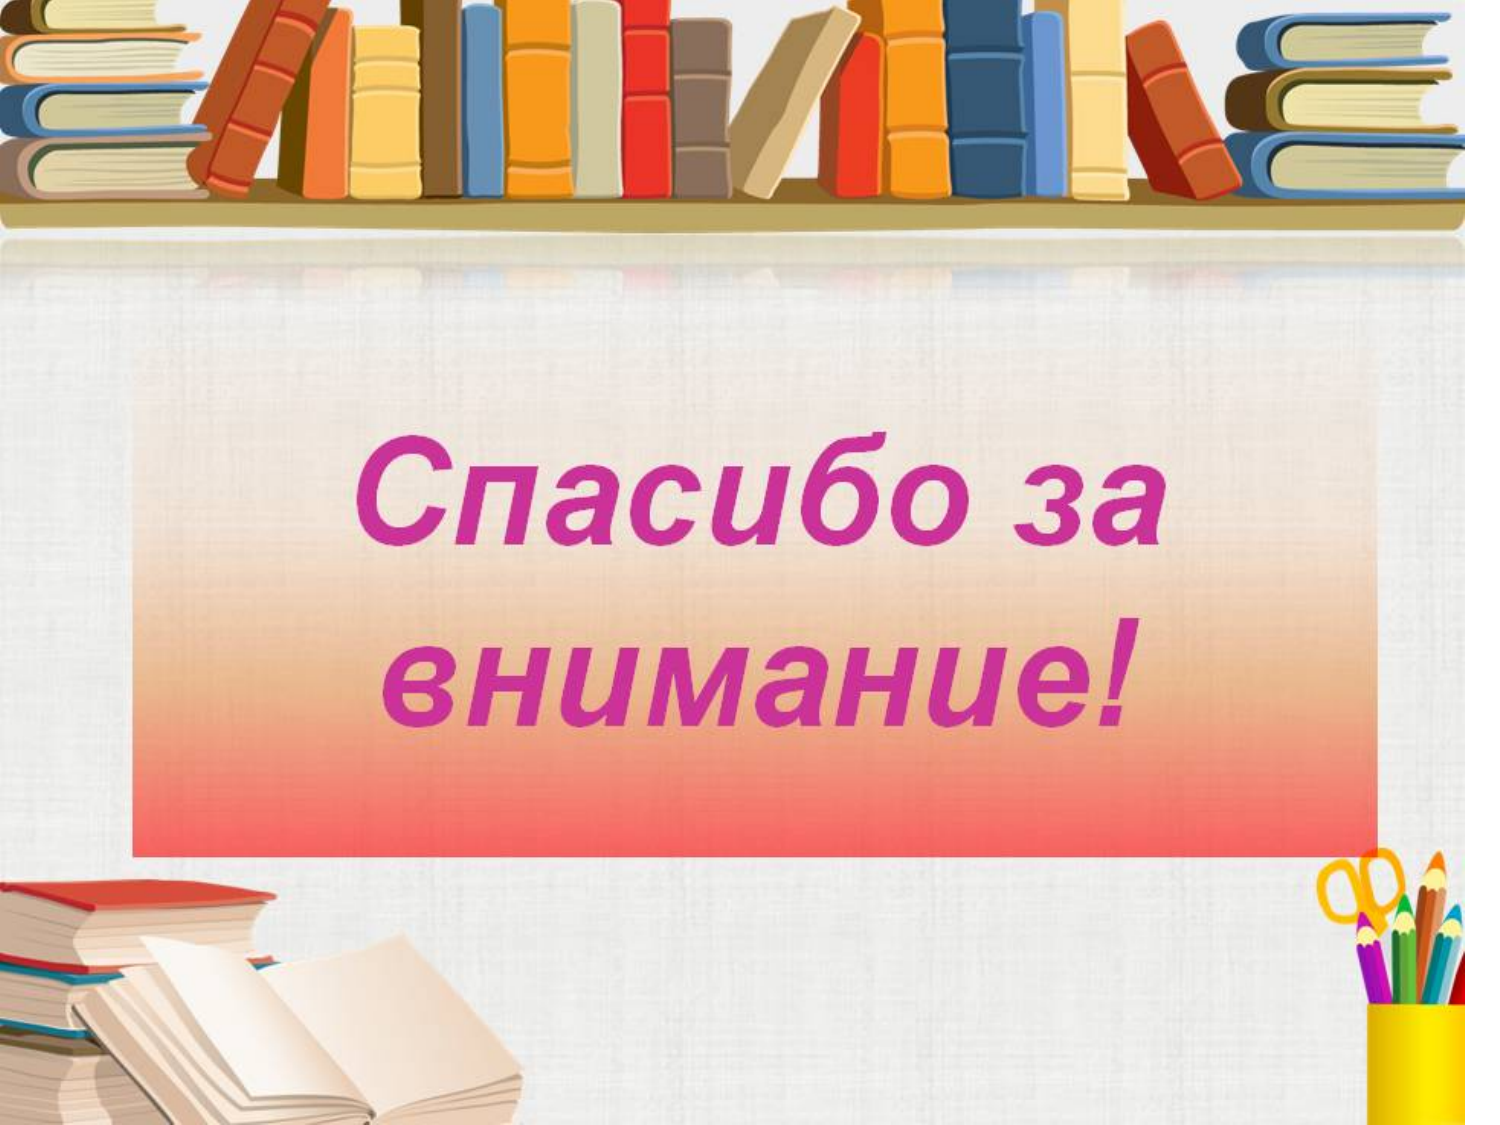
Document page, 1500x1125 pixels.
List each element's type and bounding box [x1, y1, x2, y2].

list [0, 0, 1466, 1125]
